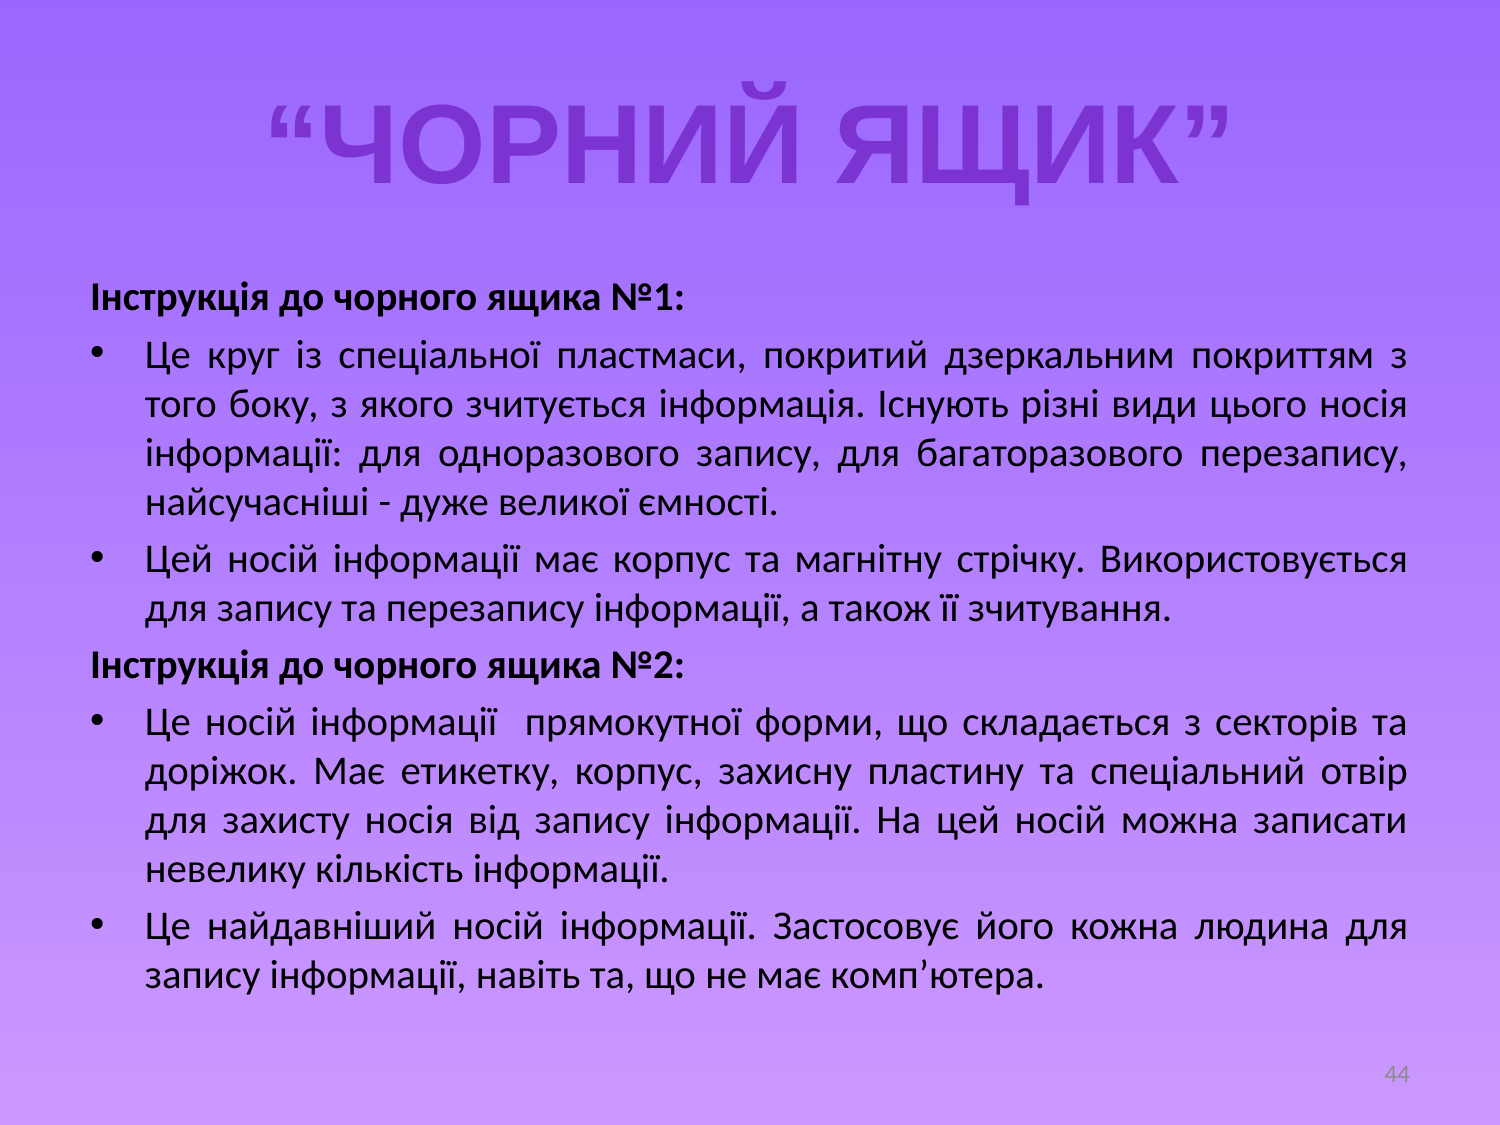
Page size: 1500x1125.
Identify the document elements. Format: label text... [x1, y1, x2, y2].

title “Чорний ящик” [75, 45, 1425, 233]
slide_number 44 [1074, 1042, 1425, 1103]
list Інструкція до чорного ящика №1: Це круг із спеціальної пластмаси, покритий дзеркальним покриттям з того боку, з якого зчитується інформація. Існують різні види цього носія інформації: для одноразового запису, для багаторазового перезапису, найсучасніші - дуже великої ємності. Цей носій інформації має корпус та магнітну стрічку. Використовується для запису та перезапису інформації, а також її зчитування. Інструкція до чорного ящика №2: Це носій інформації прямокутної форми, що складається з секторів та доріжок. Має етикетку, корпус, захисну пластину та спеціальний отвір для захисту носія від запису інформації. На цей носій можна записати невелику кількість інформації. Це найдавніший носій інформації. Застосовує його кожна людина для запису інформації, навіть та, що не має комп’ютера. [75, 262, 1425, 1005]
